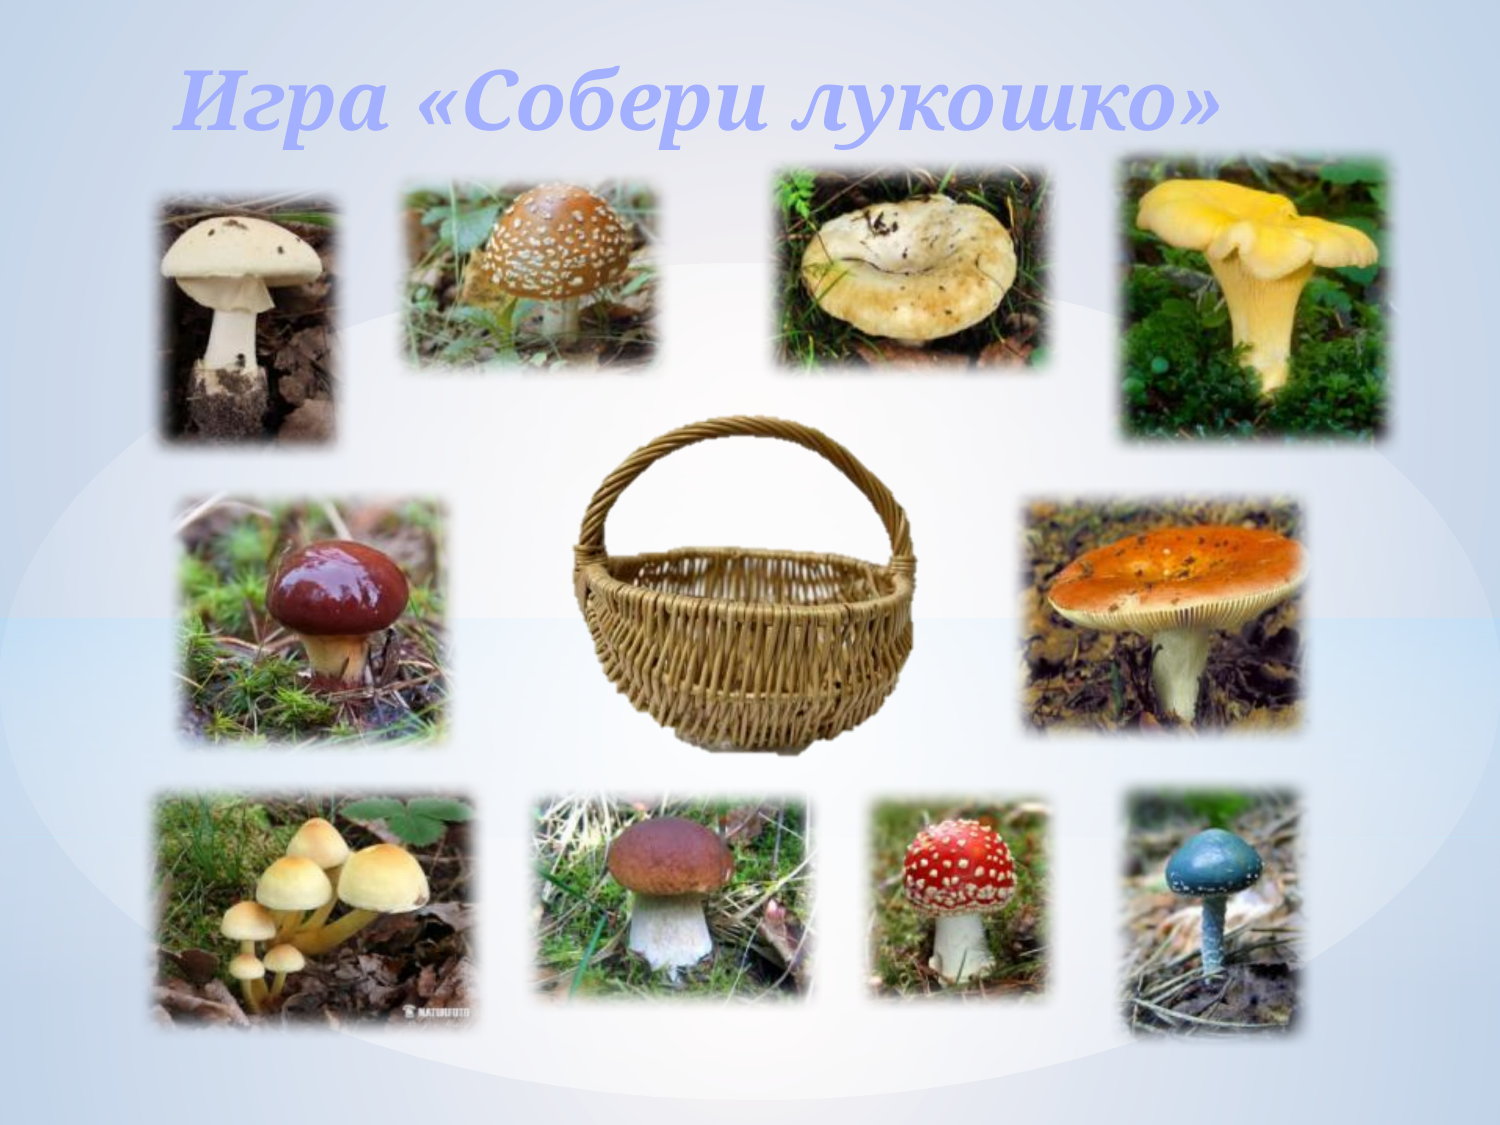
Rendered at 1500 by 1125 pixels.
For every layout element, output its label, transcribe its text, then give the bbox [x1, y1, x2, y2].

picture [1107, 772, 1316, 1050]
picture [138, 778, 489, 1041]
picture [1103, 141, 1405, 458]
picture [759, 155, 1064, 384]
picture [165, 484, 462, 759]
picture [854, 783, 1064, 1014]
picture [1007, 484, 1318, 748]
picture [387, 169, 673, 384]
picture [143, 184, 353, 463]
text_box Игра «Собери лукошко» [159, 39, 1240, 155]
picture [542, 396, 946, 767]
picture [520, 785, 825, 1014]
